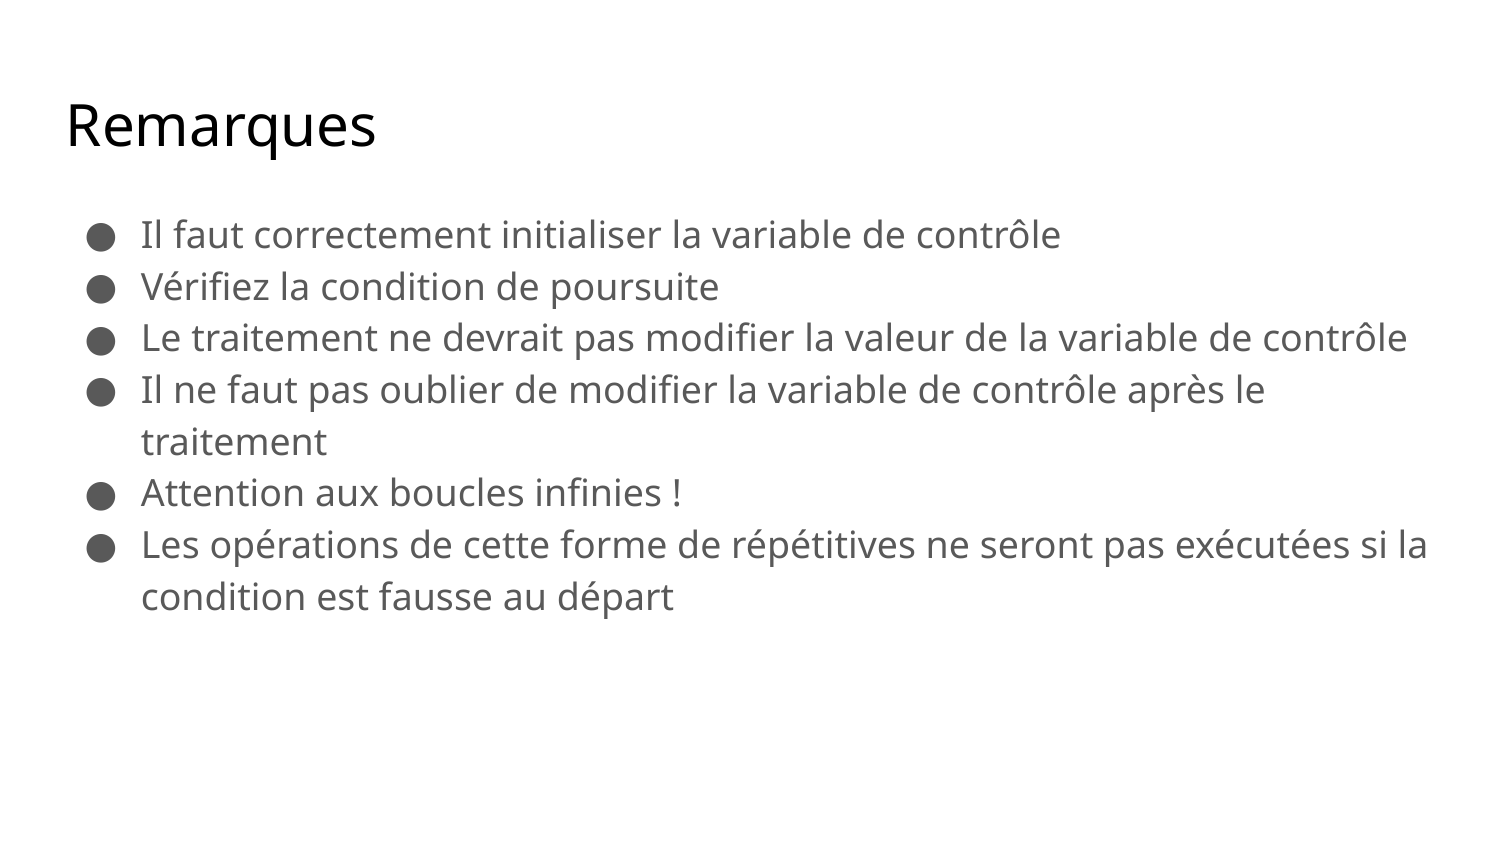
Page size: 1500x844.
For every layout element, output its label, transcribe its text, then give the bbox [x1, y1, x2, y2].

text_box Il faut correctement initialiser la variable de contrôle Vérifiez la condition de poursuite Le traitement ne devrait pas modifier la valeur de la variable de contrôle Il ne faut pas oublier de modifier la variable de contrôle après le traitement Attention aux boucles infinies ! Les opérations de cette forme de répétitives ne seront pas exécutées si la condition est fausse au départ [51, 188, 1449, 750]
text_box Remarques [51, 72, 1449, 167]
